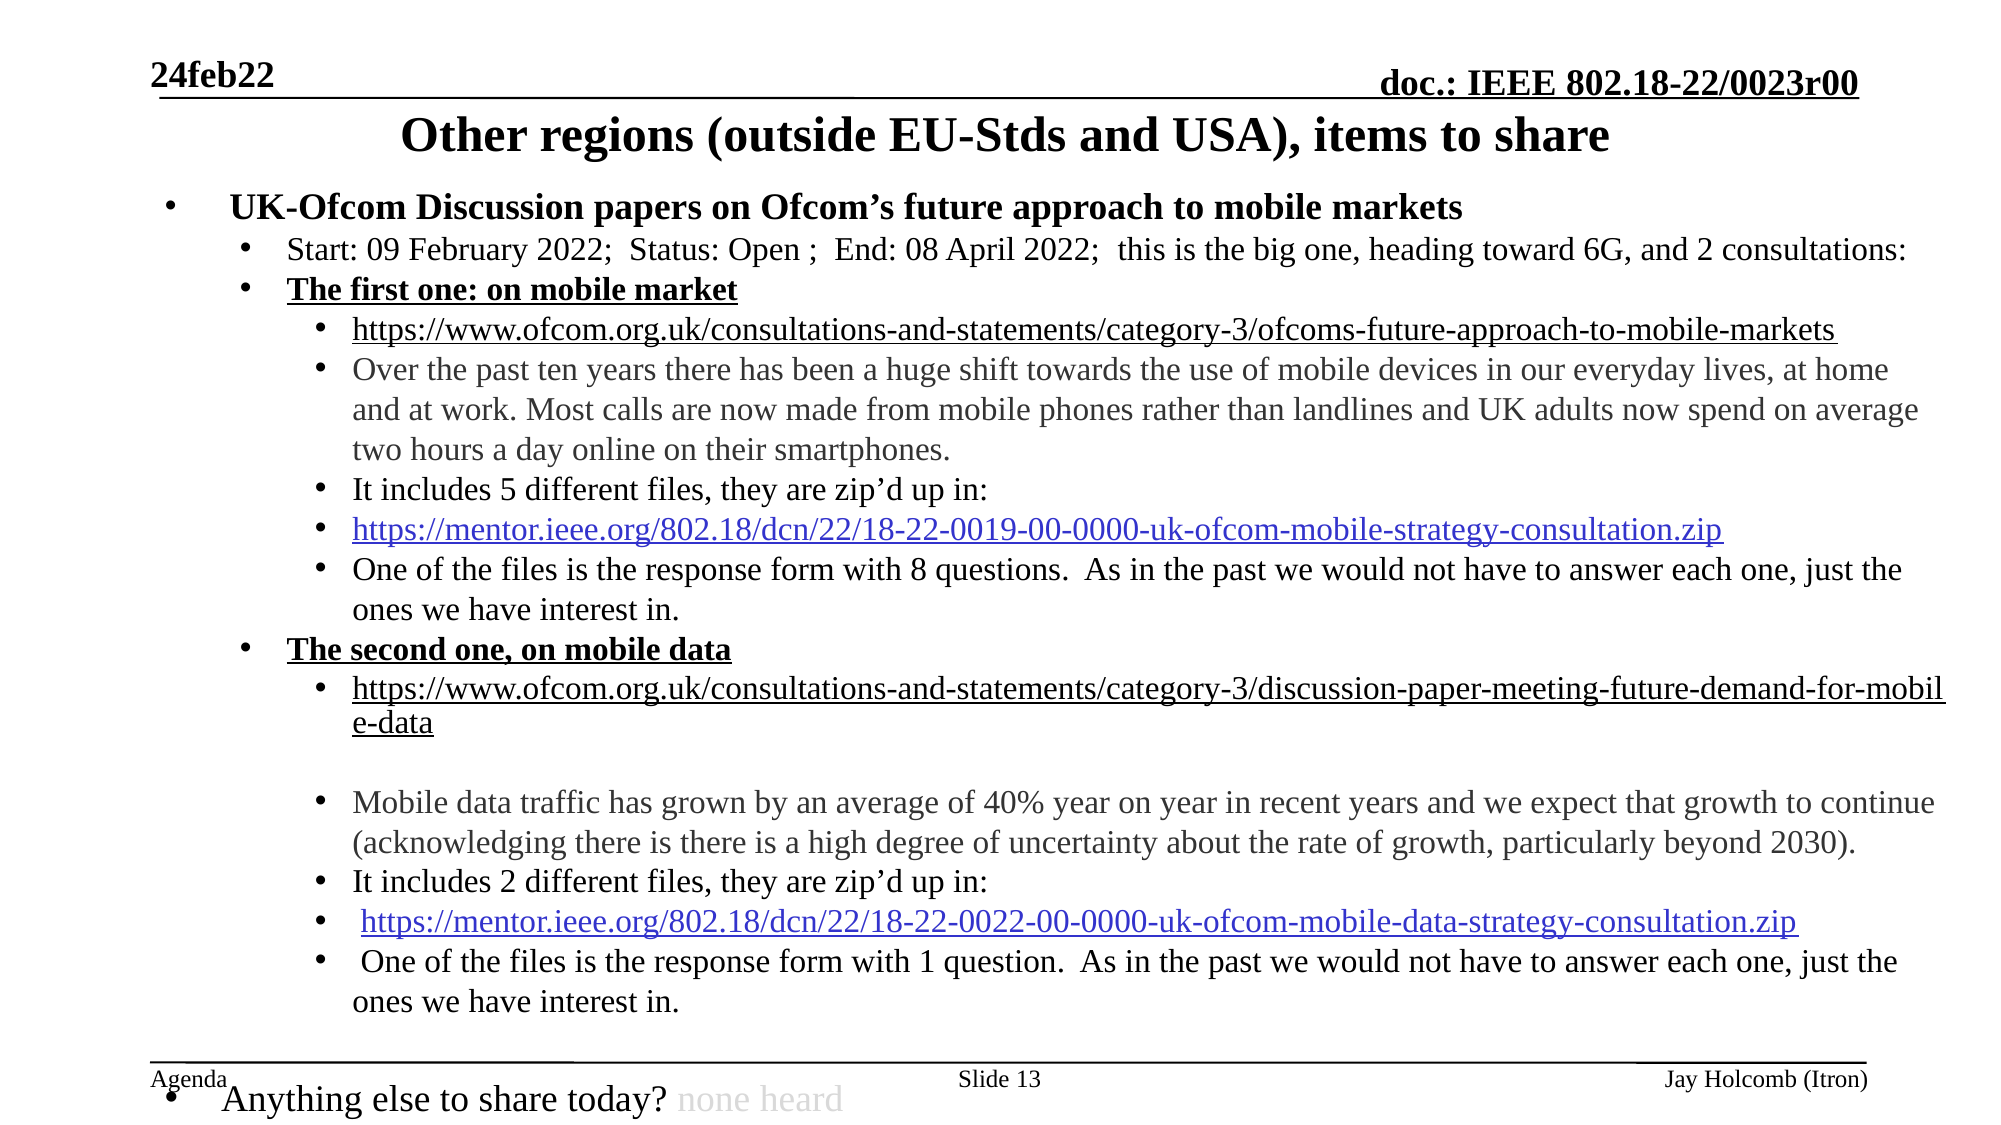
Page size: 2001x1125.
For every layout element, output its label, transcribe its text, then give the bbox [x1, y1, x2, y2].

title Other regions (outside EU-Stds and USA), items to share [367, 100, 1644, 149]
footer Jay Holcomb (Itron) [1171, 1061, 1869, 1093]
list UK-Ofcom Discussion papers on Ofcom’s future approach to mobile markets Start: 09 February 2022; Status: Open ; End: 08 April 2022; this is the big one, heading toward 6G, and 2 consultations: The first one: on mobile market https://www.ofcom.org.uk/consultations-and-statements/category-3/ofcoms-future-approach-to-mobile-markets Over the past ten years there has been a huge shift towards the use of mobile devices in our everyday lives, at home and at work. Most calls are now made from mobile phones rather than landlines and UK adults now spend on average two hours a day online on their smartphones. It includes 5 different files, they are zip’d up in: https://mentor.ieee.org/802.18/dcn/22/18-22-0019-00-0000-uk-ofcom-mobile-strategy-consultation.zip One of the files is the response form with 8 questions. As in the past we would not have to answer each one, just the ones we have interest in. The second one, on mobile data https://www.ofcom.org.uk/consultations-and-statements/category-3/discussion-paper-meeting-future-demand-for-mobile-data Mobile data traffic has grown by an average of 40% year on year in recent years and we expect that growth to continue (acknowledging there is there is a high degree of uncertainty about the rate of growth, particularly beyond 2030). It includes 2 different files, they are zip’d up in: https://mentor.ieee.org/802.18/dcn/22/18-22-0022-00-0000-uk-ofcom-mobile-data-strategy-consultation.zip One of the files is the response form with 1 question. As in the past we would not have to answer each one, just the ones we have interest in. Anything else to share today? none heard [149, 149, 1963, 1063]
slide_number Slide 13 [933, 1061, 1067, 1123]
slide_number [149, 49, 651, 95]
